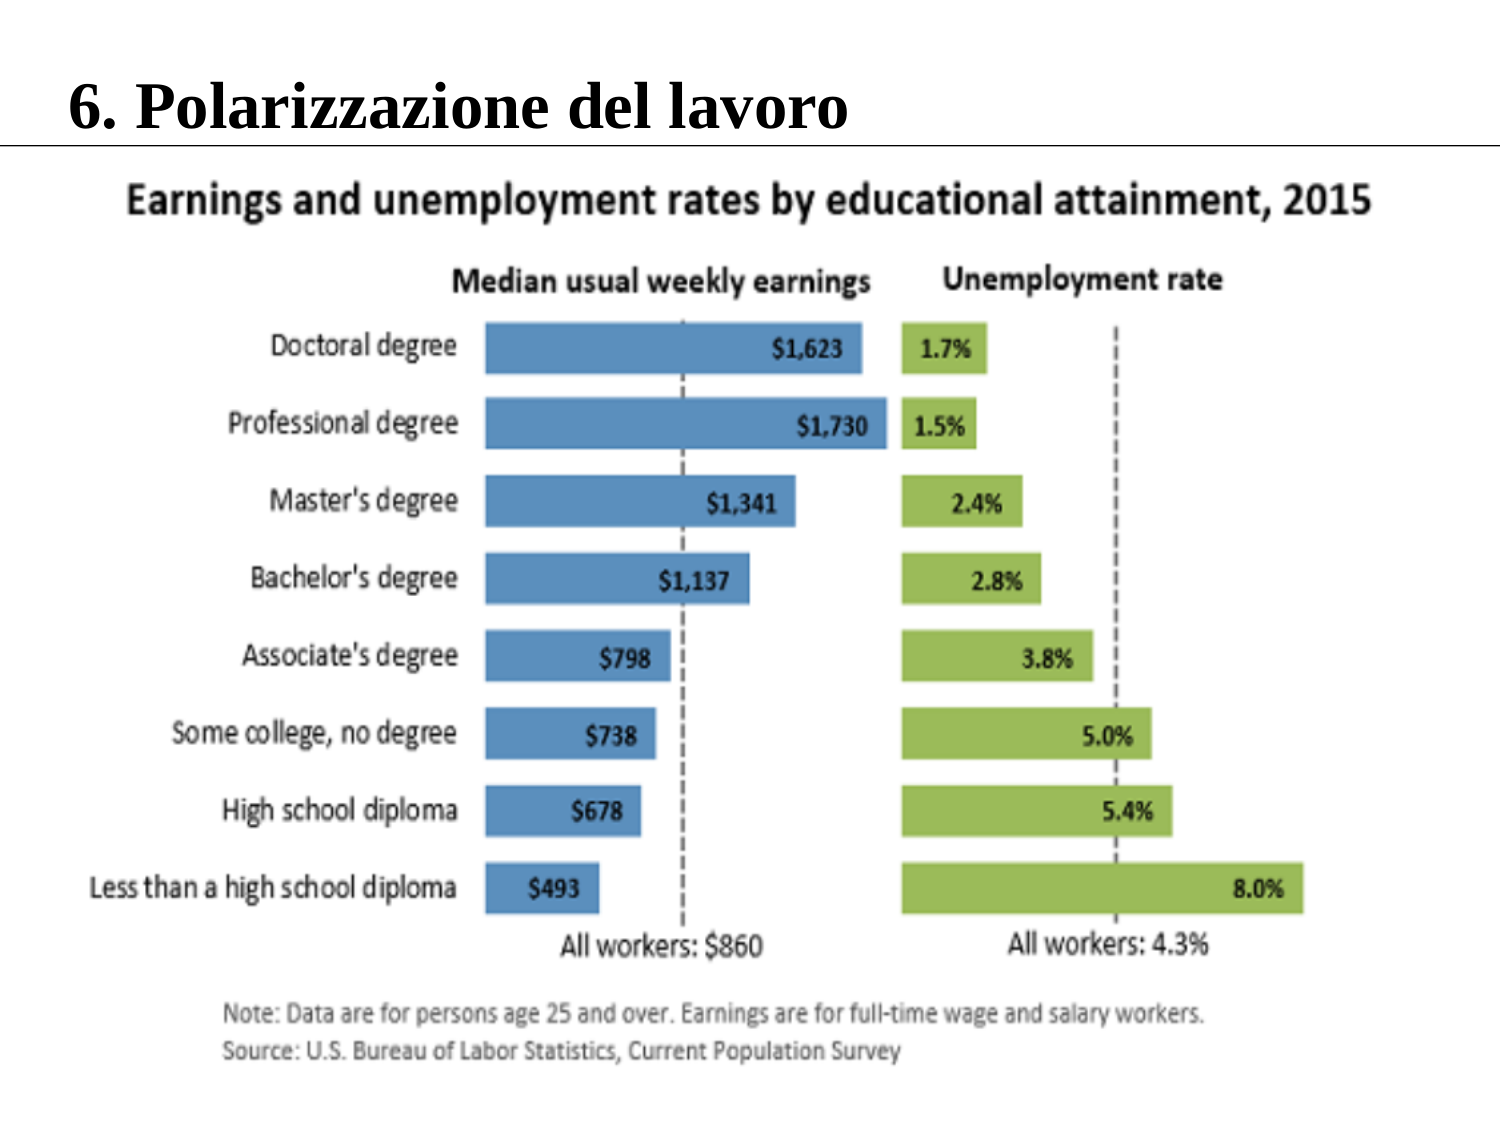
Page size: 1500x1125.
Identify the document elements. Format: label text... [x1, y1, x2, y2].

picture [0, 145, 1500, 1083]
list 6. Polarizzazione del lavoro [52, 54, 1449, 144]
